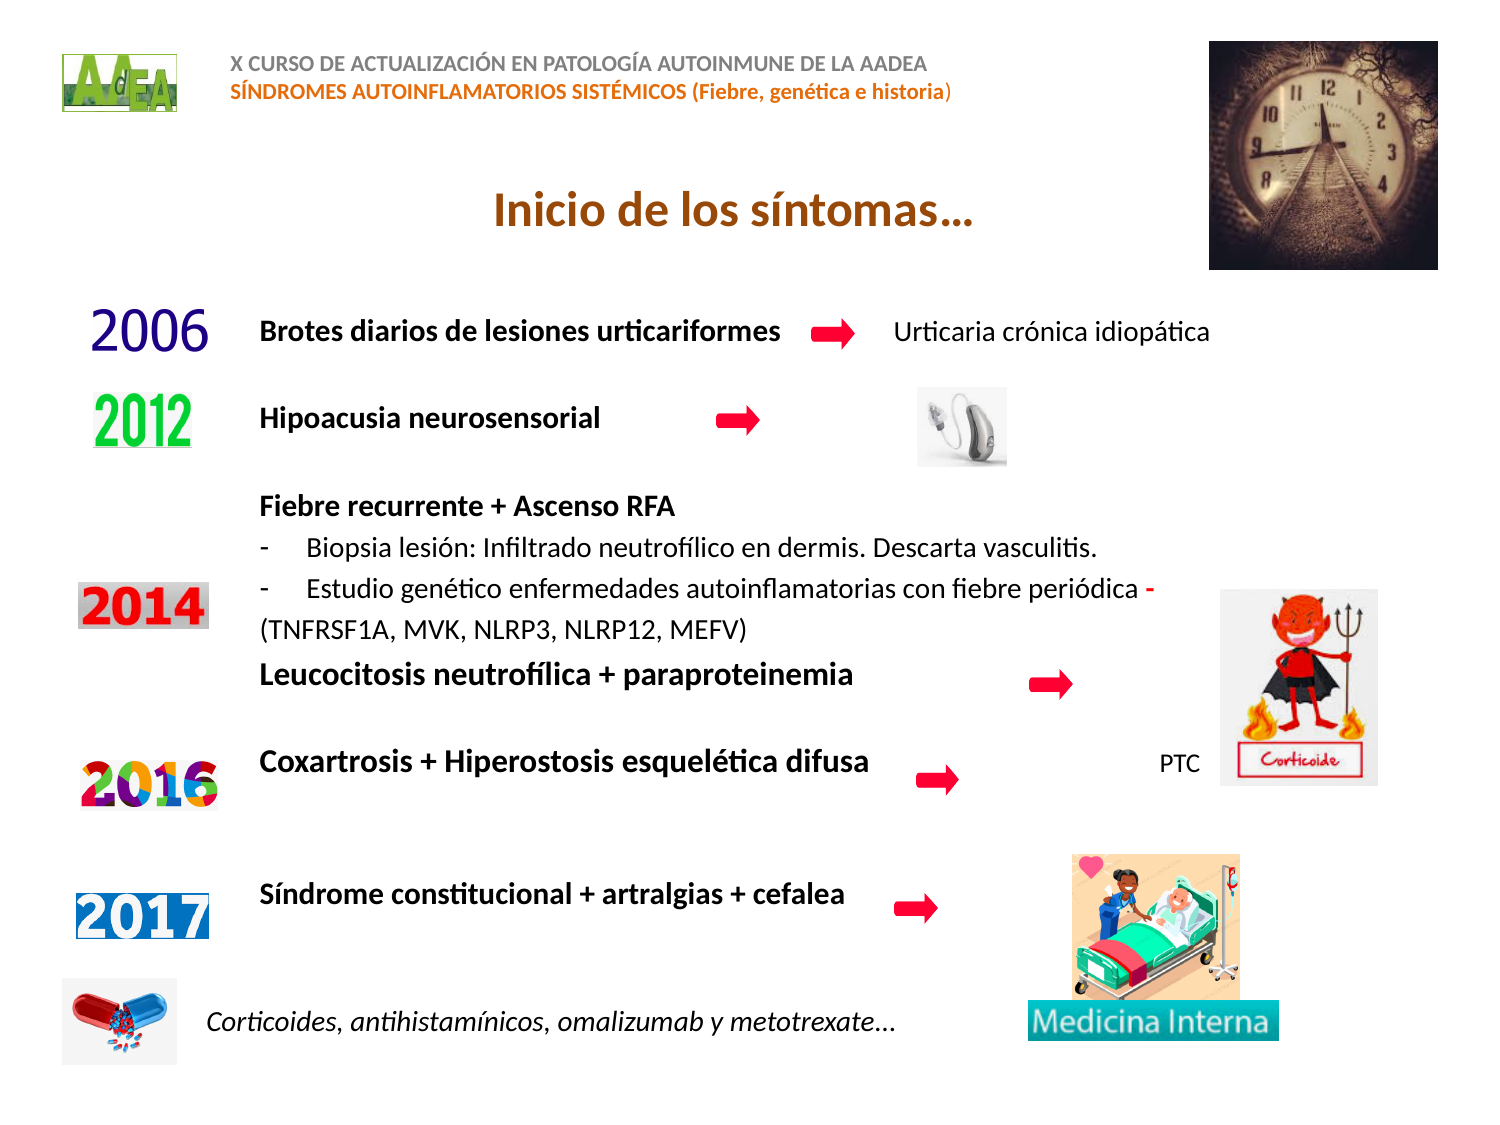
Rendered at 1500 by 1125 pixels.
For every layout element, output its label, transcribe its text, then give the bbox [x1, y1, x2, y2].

picture [61, 54, 177, 112]
text_box Corticoides, antihistamínicos, omalizumab y metotrexate… [184, 994, 911, 1045]
picture [61, 978, 177, 1066]
picture [1208, 41, 1438, 270]
picture [1029, 669, 1074, 701]
picture [1028, 854, 1279, 1041]
picture [92, 306, 209, 353]
picture [894, 893, 938, 925]
picture [1219, 588, 1378, 787]
picture [93, 392, 193, 448]
picture [715, 405, 760, 436]
picture [76, 893, 209, 939]
title Inicio de los síntomas… [59, 112, 1410, 300]
picture [78, 581, 209, 629]
picture [917, 387, 1008, 468]
text_box X CURSO DE ACTUALIZACIÓN EN PATOLOGÍA AUTOINMUNE DE LA AADEA SÍNDROMES AUTOINFLAMATORIOS SISTÉMICOS (Fiebre, genética e historia) [215, 41, 1206, 112]
picture [915, 764, 960, 796]
list Brotes diarios de lesiones urticariformes Urticaria crónica idiopática Hipoacusia neurosensorial Fiebre recurrente + Ascenso RFA Biopsia lesión: Infiltrado neutrofílico en dermis. Descarta vasculitis. Estudio genético enfermedades autoinflamatorias con fiebre periódica - (TNFRSF1A, MVK, NLRP3, NLRP12, MEFV) Leucocitosis neutrofílica + paraproteinemia Coxartrosis + Hiperostosis esquelética difusa PTC Síndrome constitucional + artralgias + cefalea [244, 302, 1500, 1125]
picture [811, 318, 855, 350]
picture [79, 760, 219, 811]
